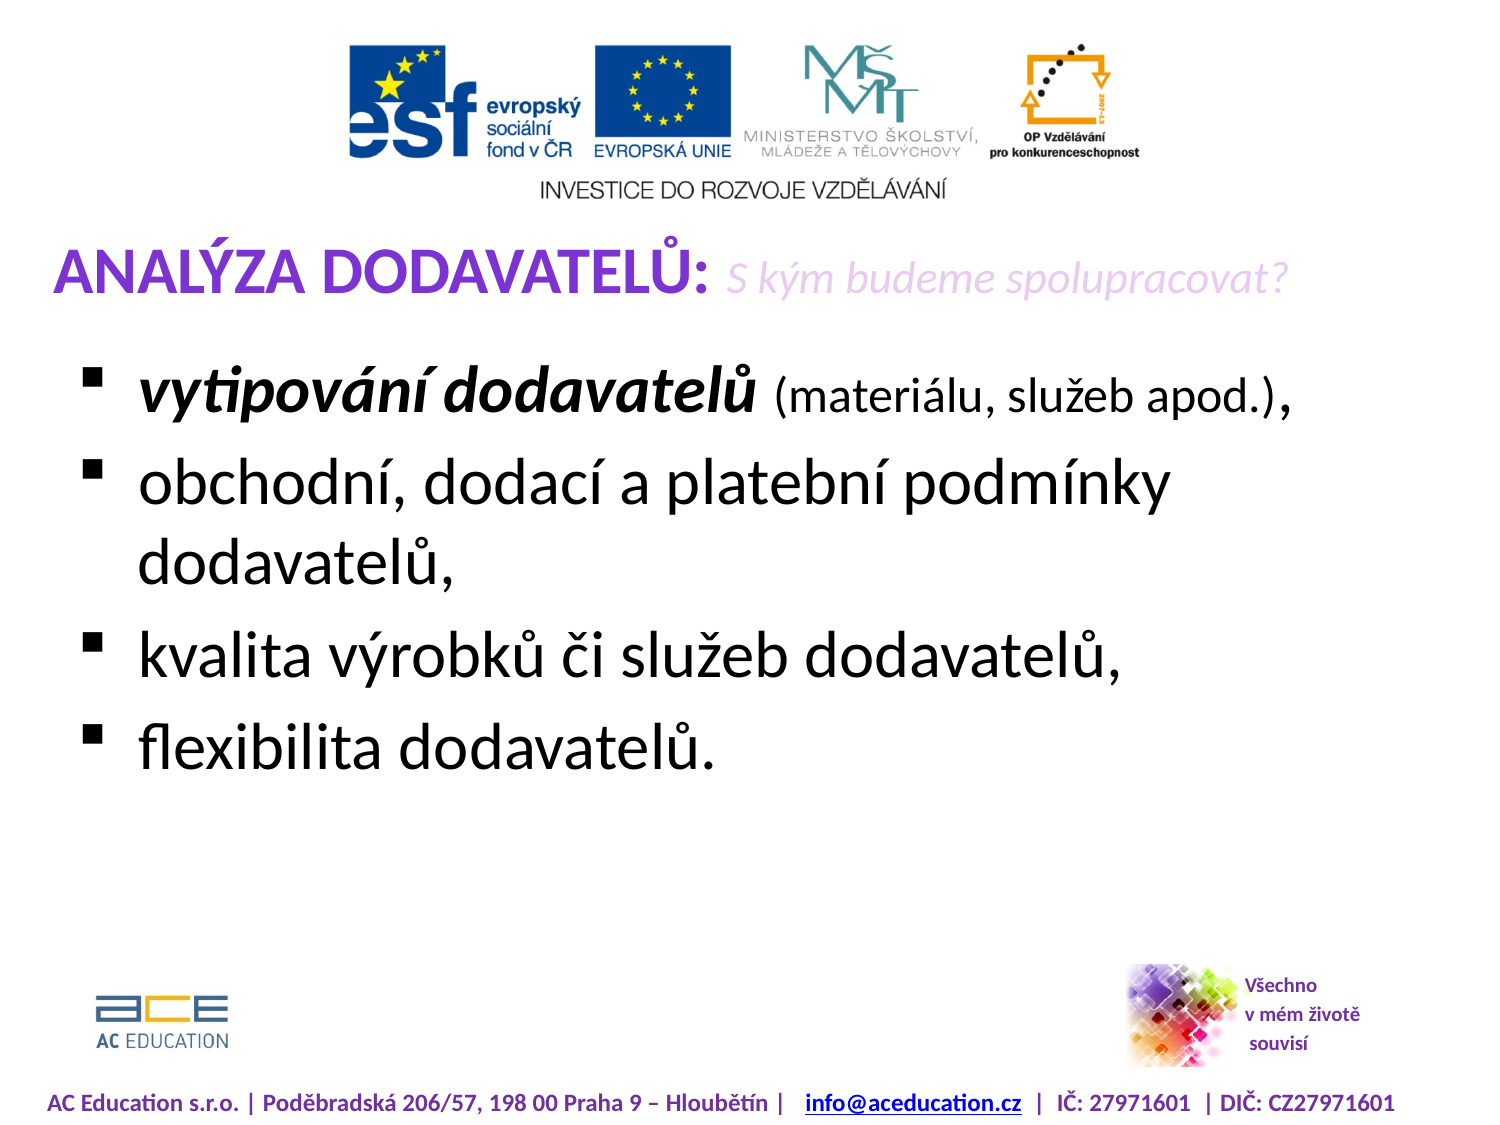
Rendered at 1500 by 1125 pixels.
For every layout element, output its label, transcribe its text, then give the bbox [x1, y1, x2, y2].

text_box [1125, 960, 1386, 1080]
picture [306, 9, 1193, 227]
text_box vytipování dodavatelů (materiálu, služeb apod.), obchodní, dodací a platební podmínky dodavatelů, kvalita výrobků či služeb dodavatelů, flexibilita dodavatelů. [62, 338, 1500, 926]
text_box AC Education s.r.o. | Poděbradská 206/57, 198 00 Praha 9 – Hloubětín | info@aceducation.cz | IČ: 27971601 | DIČ: CZ27971601 [32, 1079, 1468, 1125]
text_box ANALÝZA dodavatelů: S kým budeme spolupracovat? [29, 219, 1329, 315]
picture [52, 974, 270, 1070]
